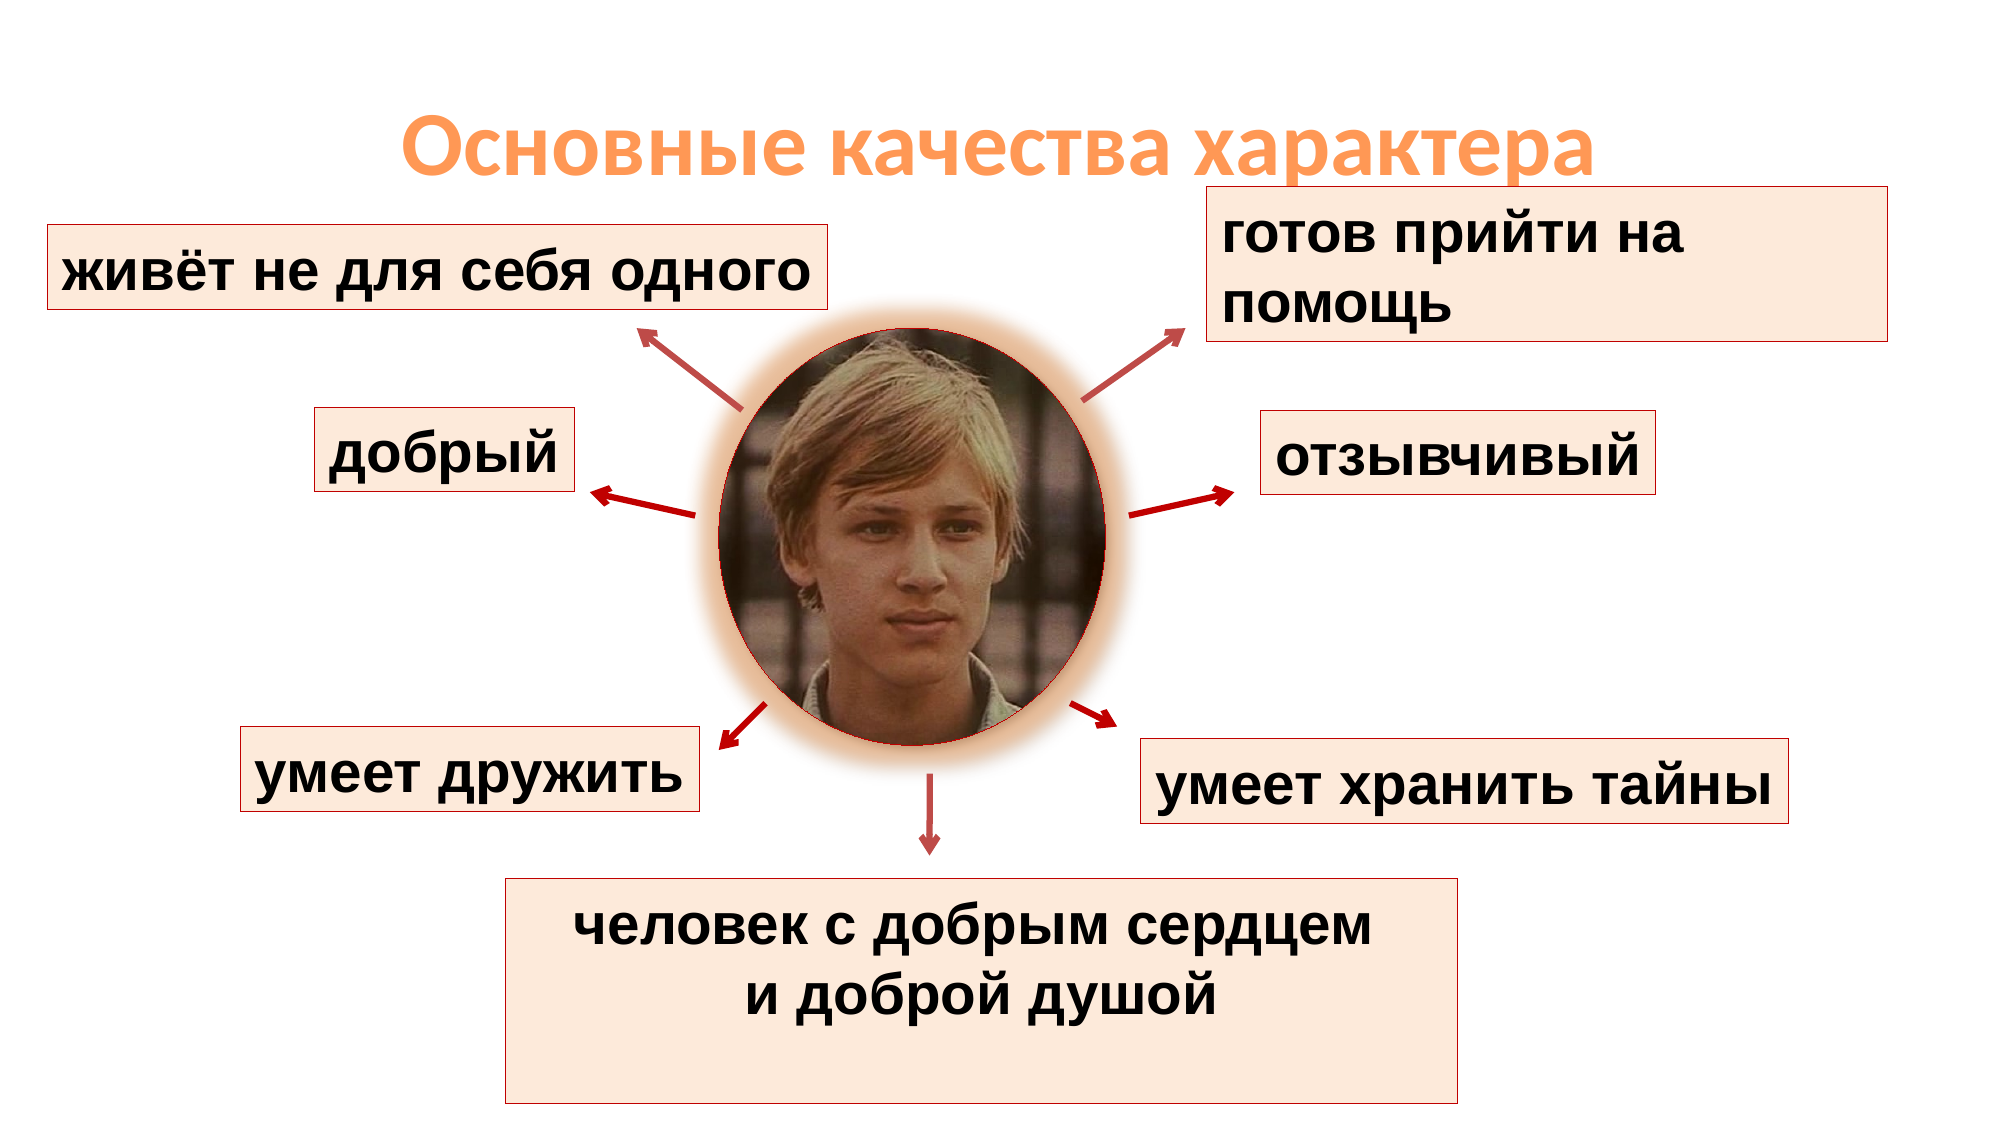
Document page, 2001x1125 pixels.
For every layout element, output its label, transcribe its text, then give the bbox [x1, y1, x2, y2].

text_box умеет дружить [240, 726, 700, 812]
text_box готов прийти на помощь [1206, 186, 1888, 342]
title Основные качества характера [99, 44, 1901, 233]
text_box добрый [314, 407, 575, 492]
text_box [636, 327, 743, 411]
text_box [1069, 702, 1118, 727]
text_box умеет хранить тайны [1140, 738, 1789, 824]
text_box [718, 702, 766, 751]
text_box отзывчивый [1260, 410, 1656, 495]
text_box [1128, 491, 1235, 516]
picture [718, 327, 1106, 746]
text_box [589, 491, 696, 516]
text_box живёт не для себя одного [47, 224, 828, 310]
text_box человек с добрым сердцем и доброй душой [505, 878, 1458, 1104]
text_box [1097, 312, 1171, 417]
